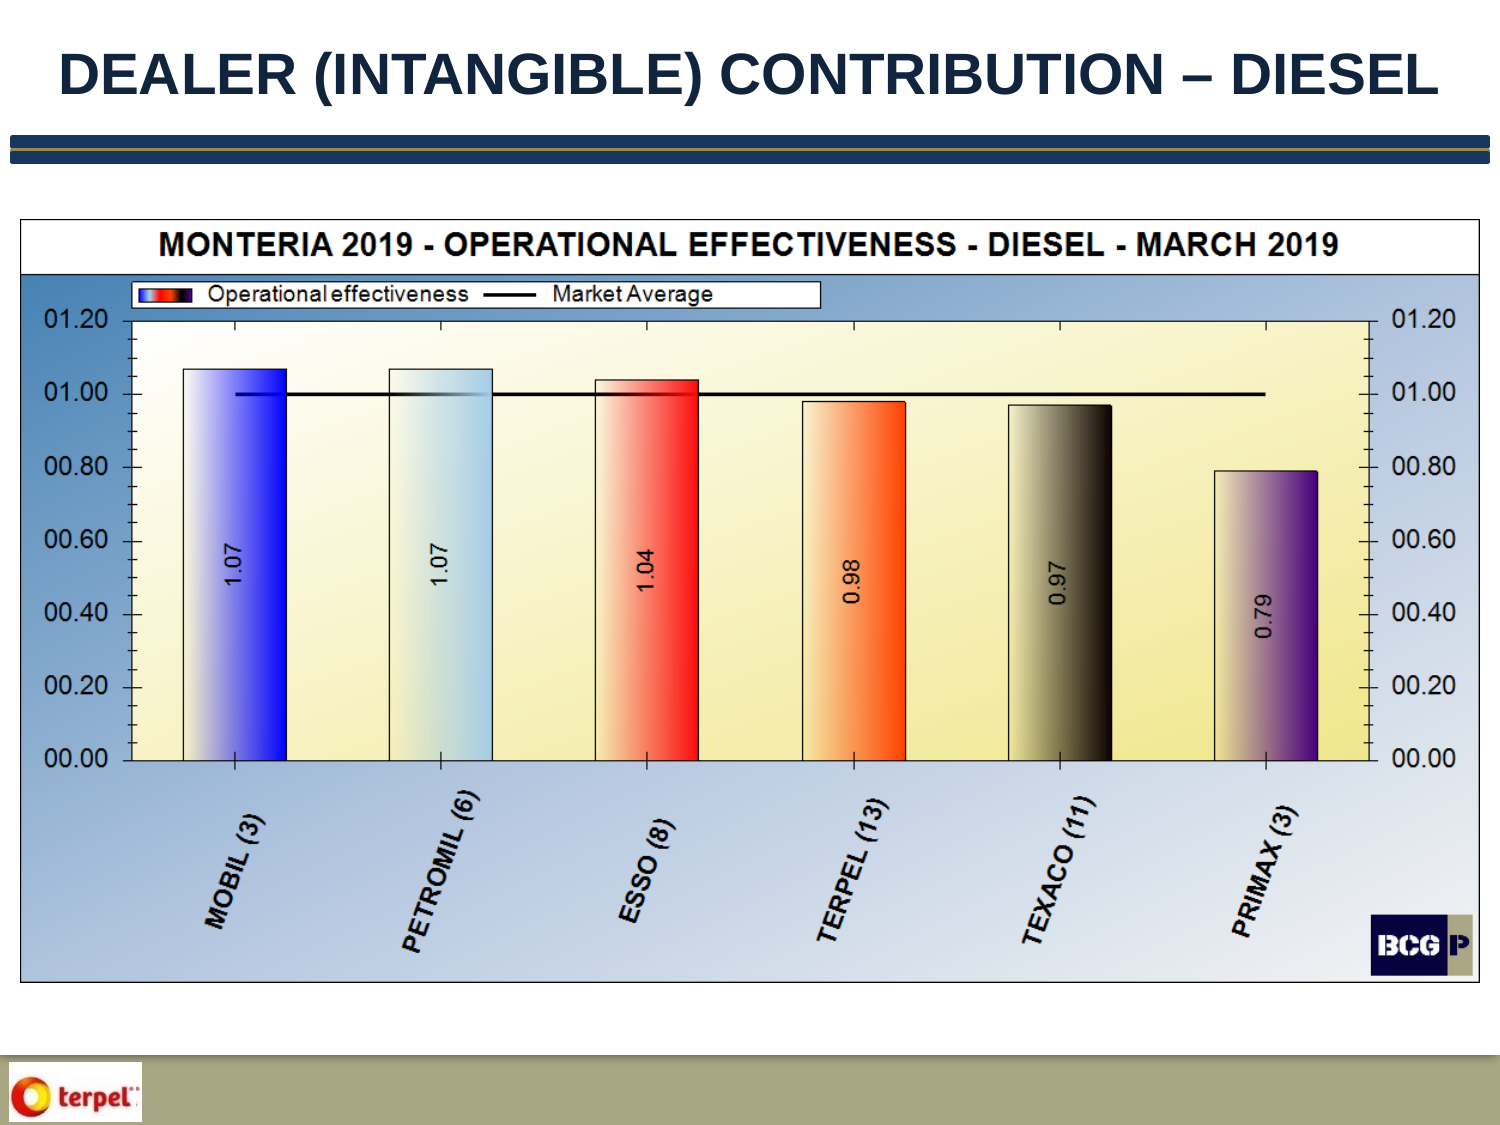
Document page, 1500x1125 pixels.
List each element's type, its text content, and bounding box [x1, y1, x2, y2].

picture [20, 219, 1480, 984]
title dealer (intangible) contribution – diesel [12, 12, 1487, 130]
picture [9, 1062, 142, 1122]
